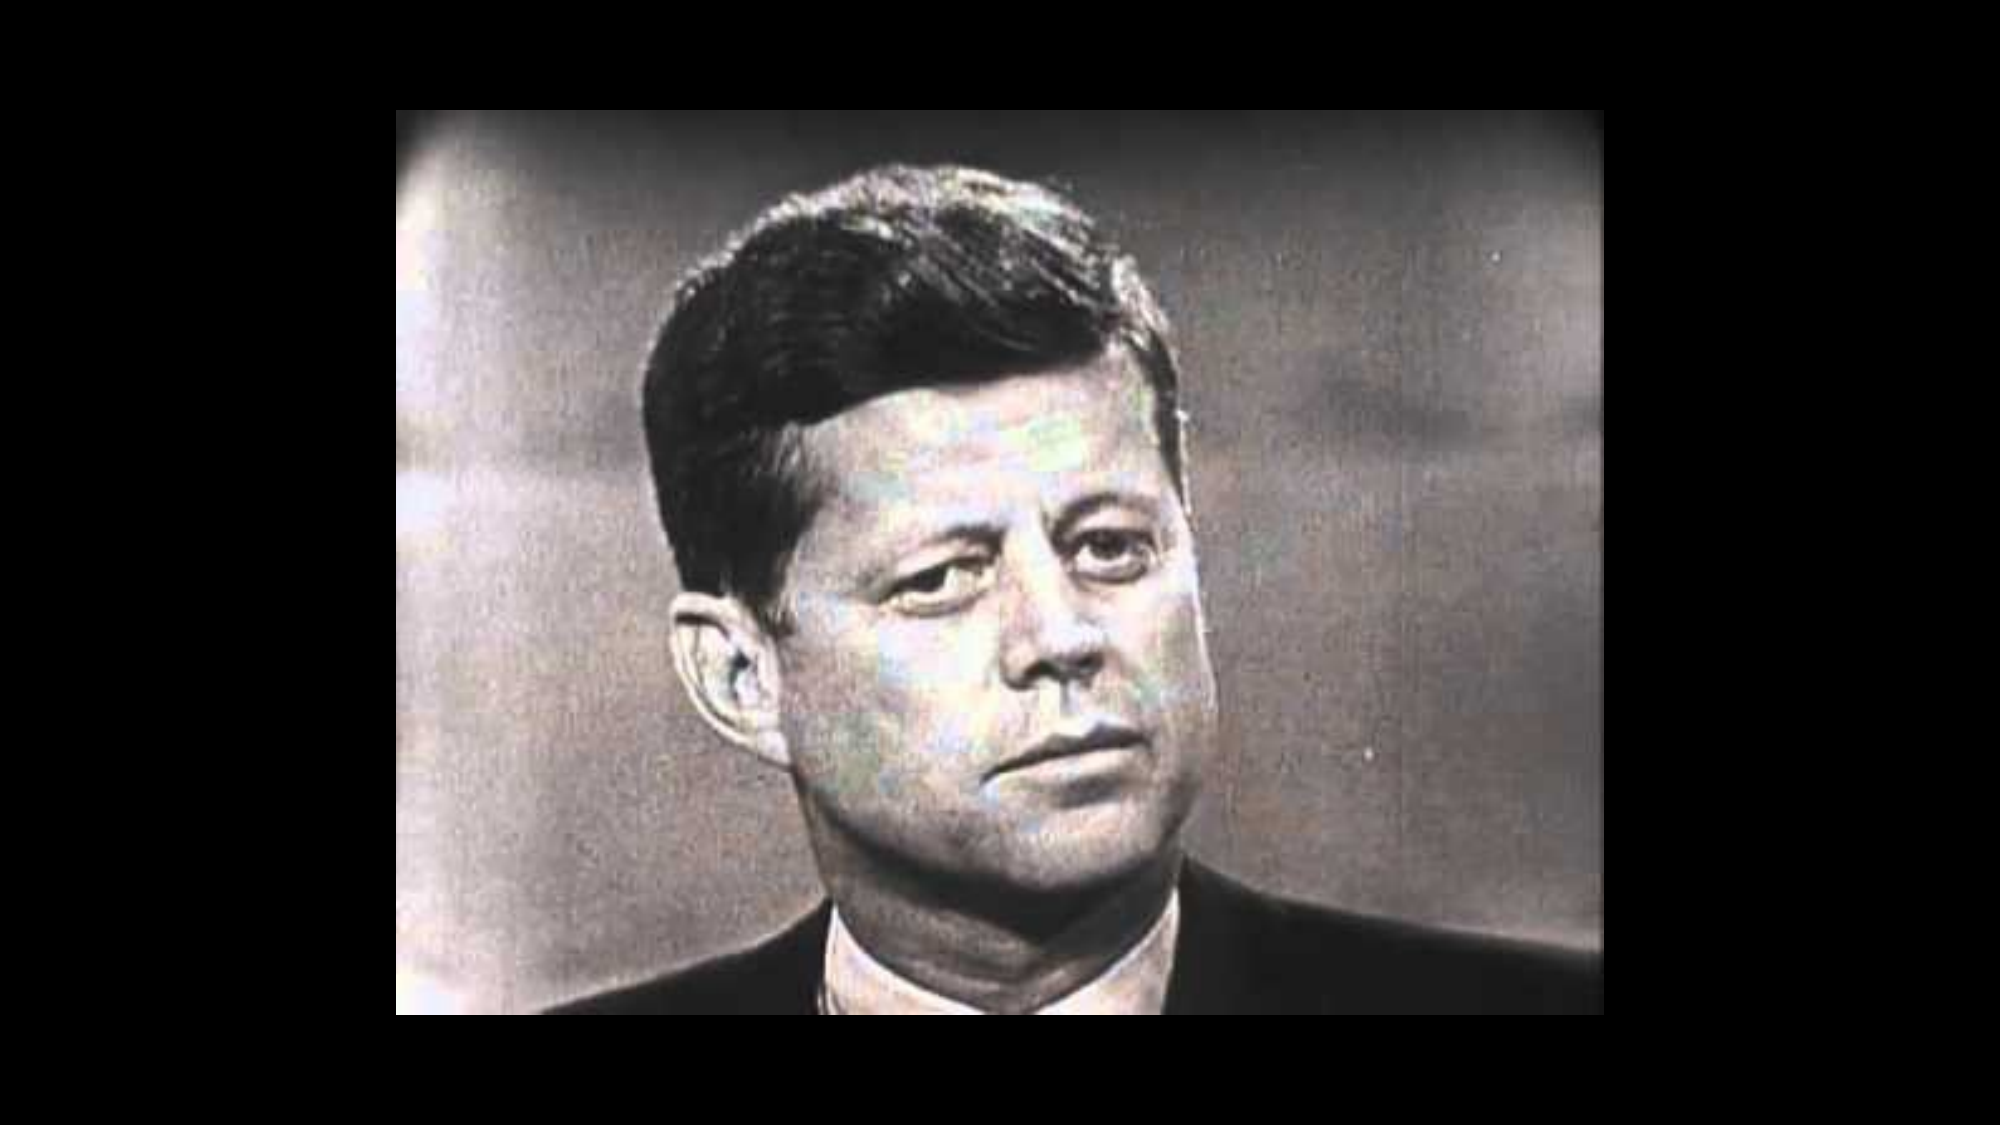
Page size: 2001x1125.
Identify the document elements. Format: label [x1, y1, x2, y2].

list [395, 109, 1605, 1016]
